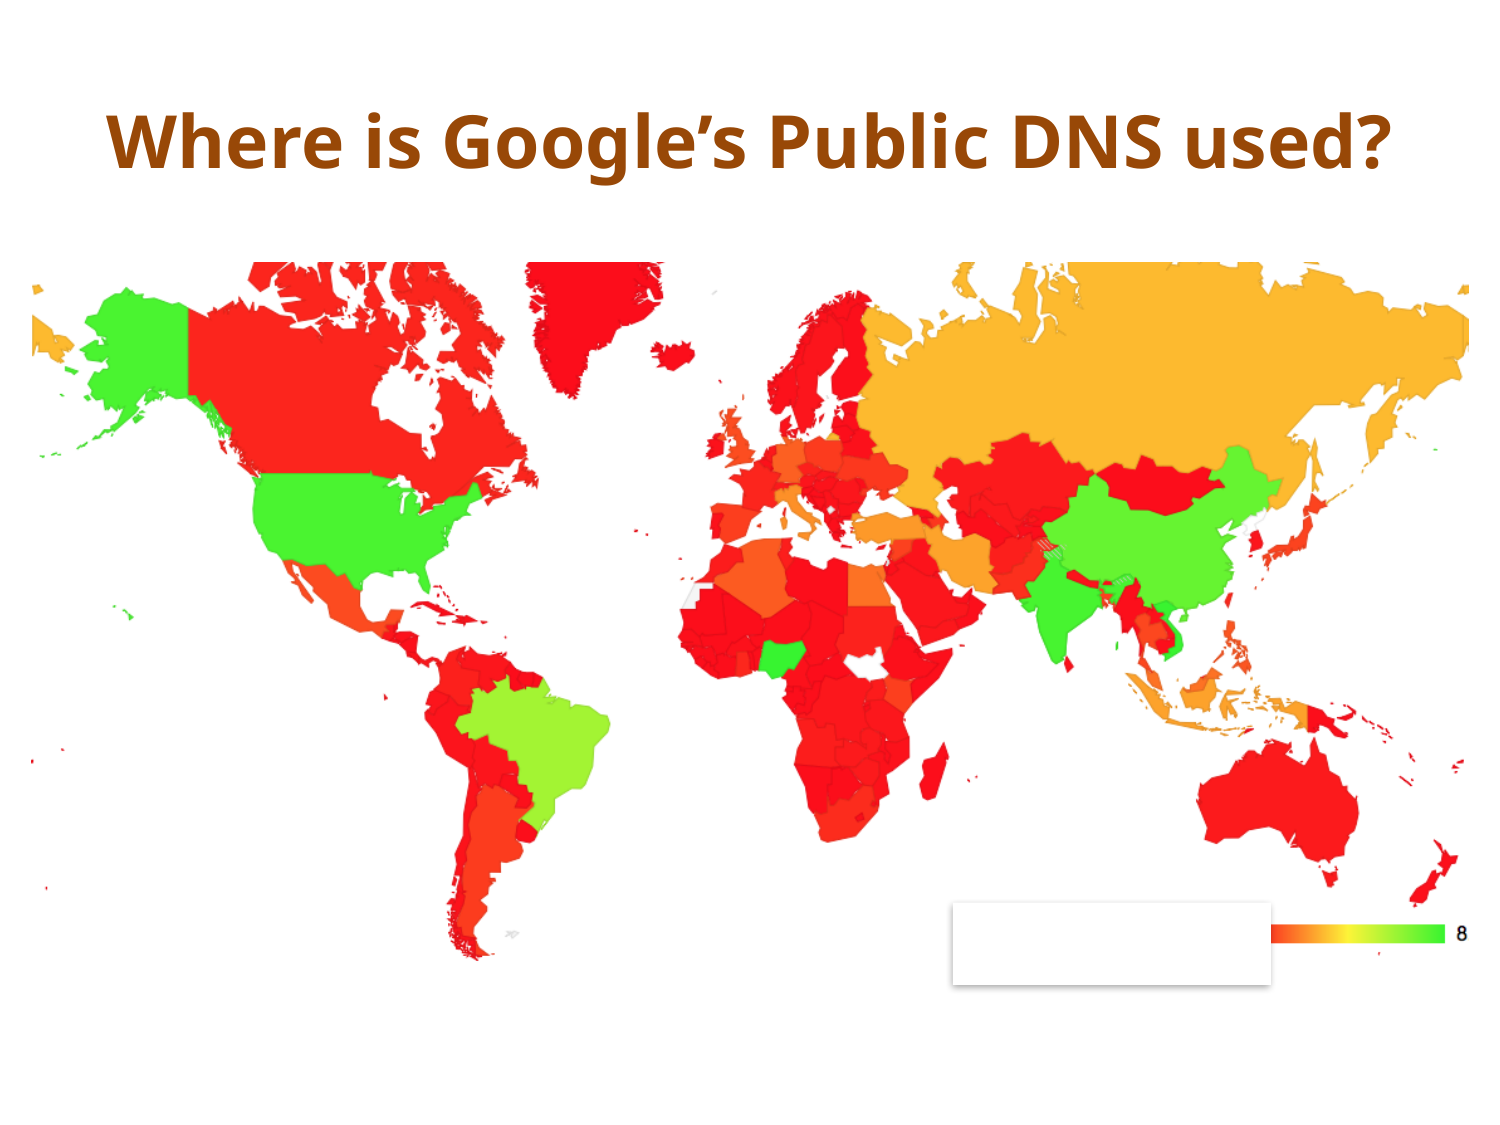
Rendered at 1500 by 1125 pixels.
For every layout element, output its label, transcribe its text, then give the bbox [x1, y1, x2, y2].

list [29, 262, 1470, 1006]
title Where is Google’s Public DNS used? [75, 45, 1425, 233]
